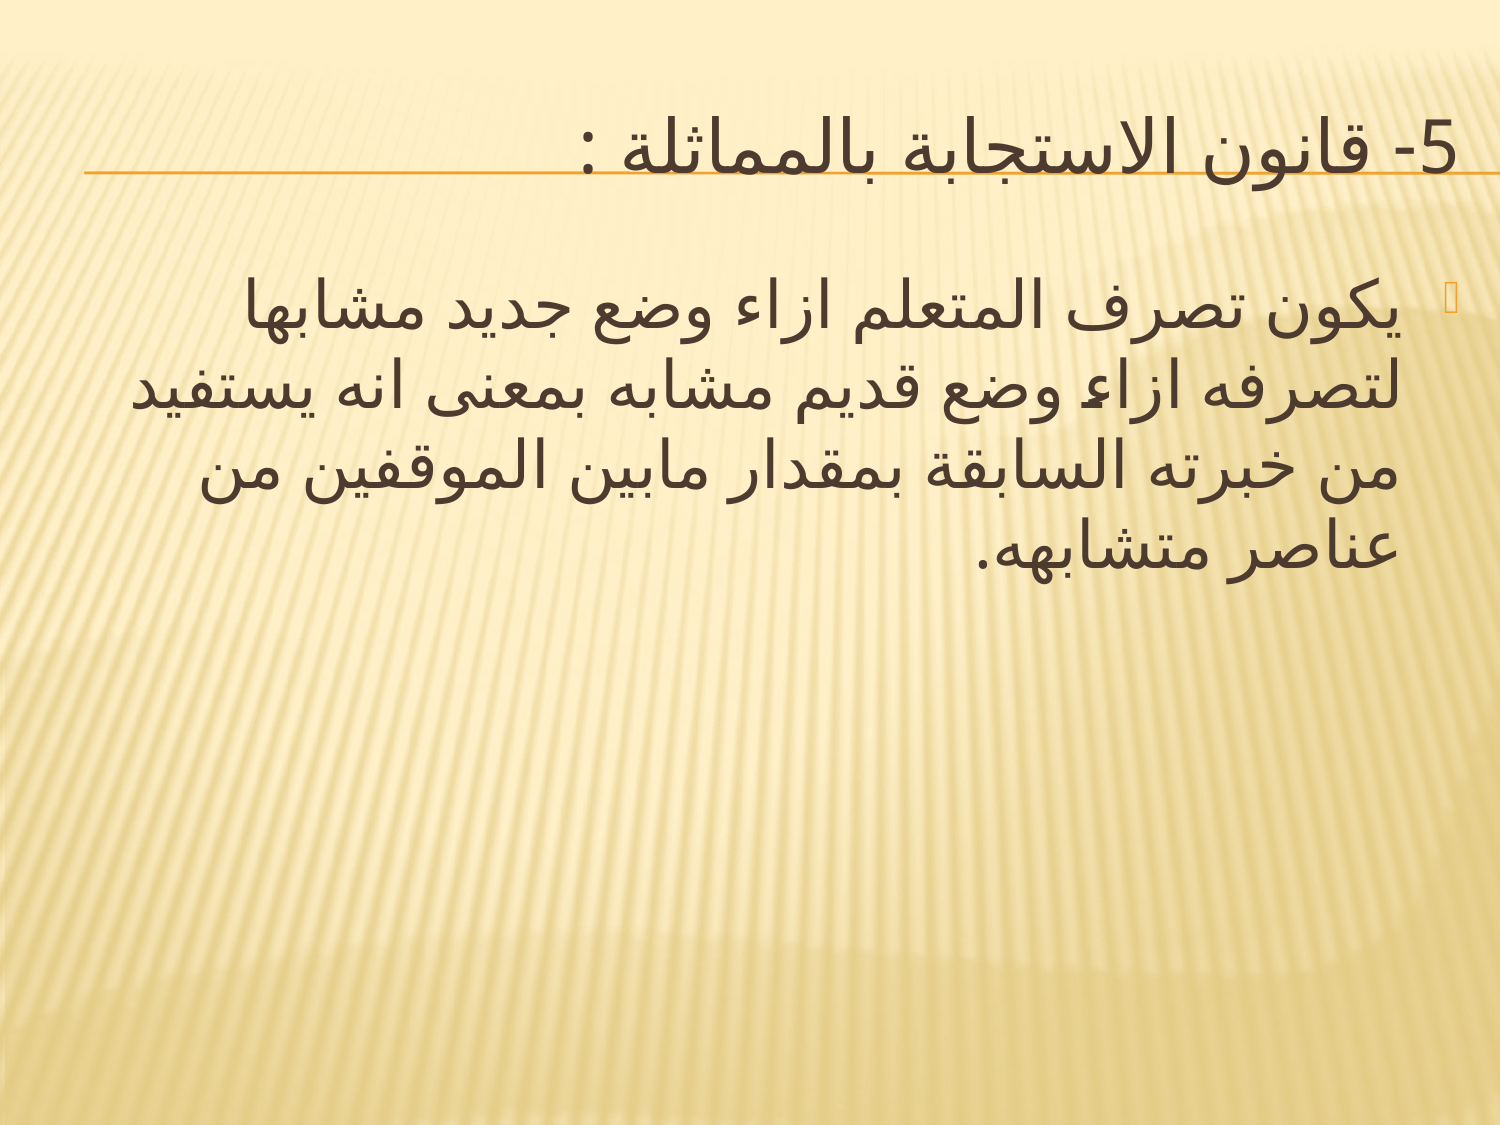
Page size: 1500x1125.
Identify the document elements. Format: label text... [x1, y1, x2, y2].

title 5- قانون الاستجابة بالمماثلة : [50, 75, 1475, 213]
list يكون تصرف المتعلم ازاء وضع جديد مشابها لتصرفه ازاء وضع قديم مشابه بمعنى انه يستفيد من خبرته السابقة بمقدار مابين الموقفين من عناصر متشابهه. [50, 254, 1475, 998]
